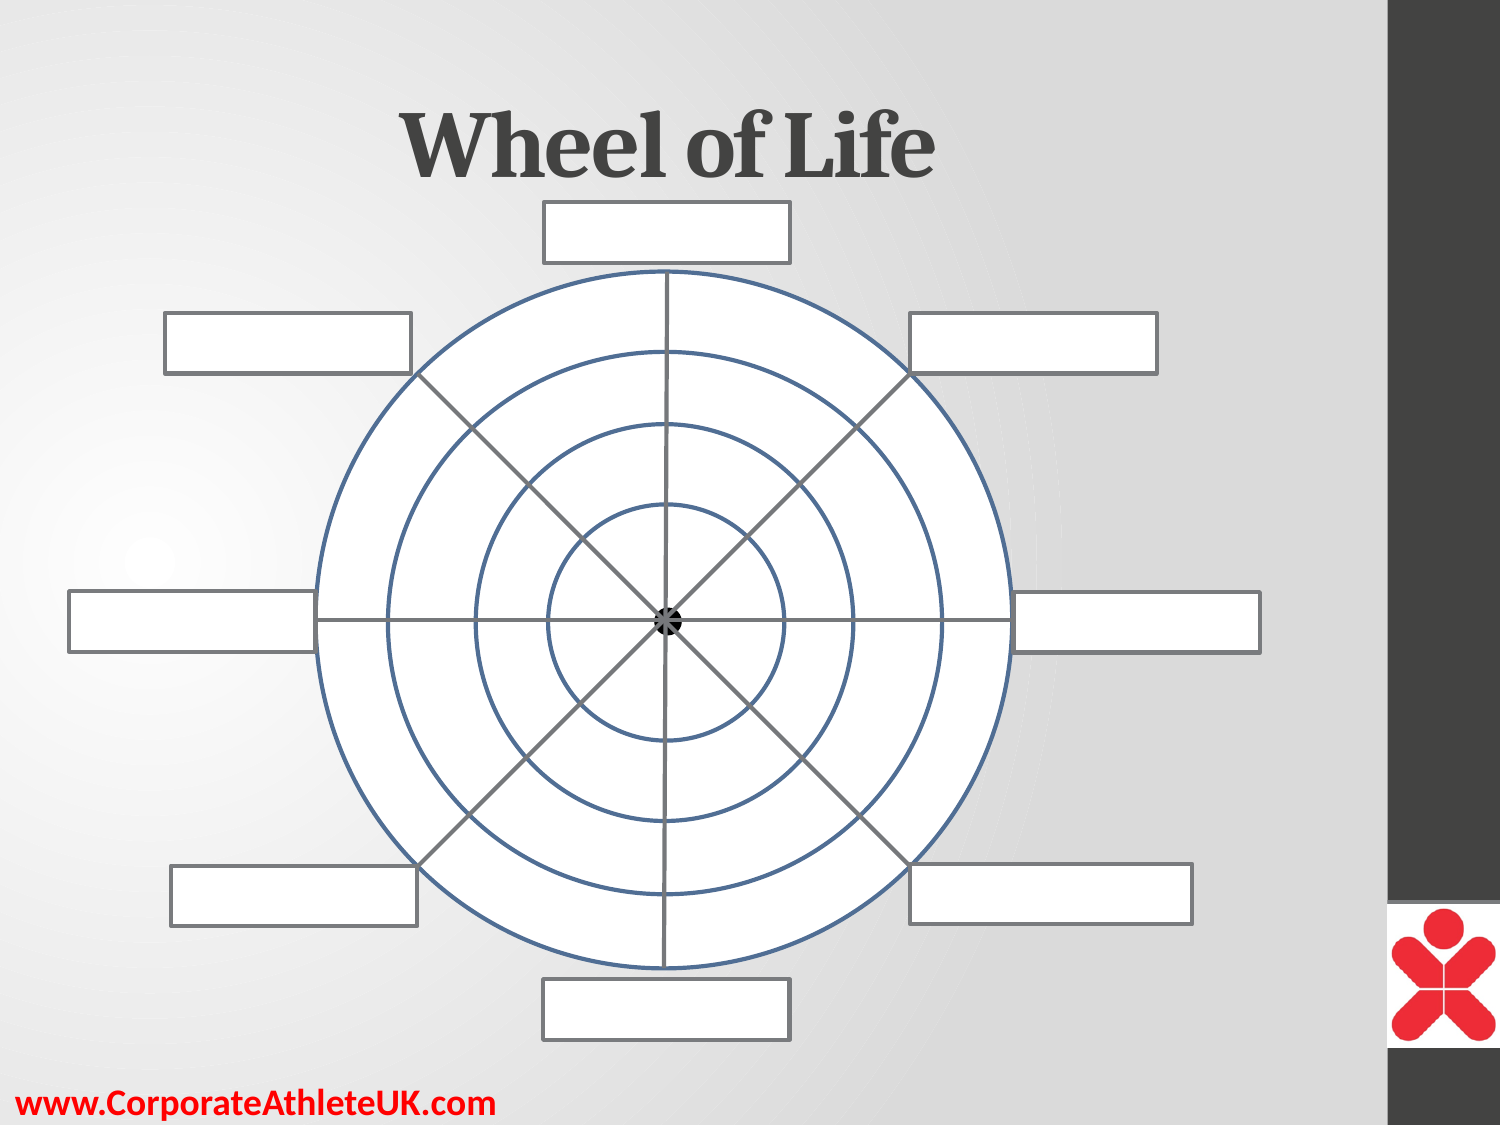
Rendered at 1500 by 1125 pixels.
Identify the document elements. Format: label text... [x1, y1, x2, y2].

text_box [541, 977, 792, 1042]
title Wheel of Life [43, 45, 1294, 233]
text_box [923, 383, 1014, 612]
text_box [663, 874, 668, 969]
text_box [1011, 590, 1262, 655]
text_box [663, 271, 668, 365]
text_box [678, 350, 757, 365]
text_box [67, 589, 318, 654]
text_box [923, 627, 1013, 856]
text_box [542, 200, 792, 265]
text_box [315, 625, 414, 864]
text_box [422, 874, 663, 971]
text_box [908, 311, 1159, 376]
text_box [554, 874, 660, 897]
text_box [314, 374, 414, 615]
text_box [573, 349, 660, 365]
text_box [908, 862, 1194, 926]
text_box [422, 269, 662, 366]
text_box [678, 874, 776, 897]
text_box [416, 373, 911, 867]
text_box [676, 874, 906, 971]
text_box [385, 627, 413, 741]
text_box [163, 311, 413, 376]
text_box [169, 864, 419, 928]
text_box [923, 518, 944, 612]
text_box [923, 627, 945, 728]
text_box [676, 269, 905, 365]
text_box [386, 505, 413, 612]
picture [1387, 904, 1500, 1048]
